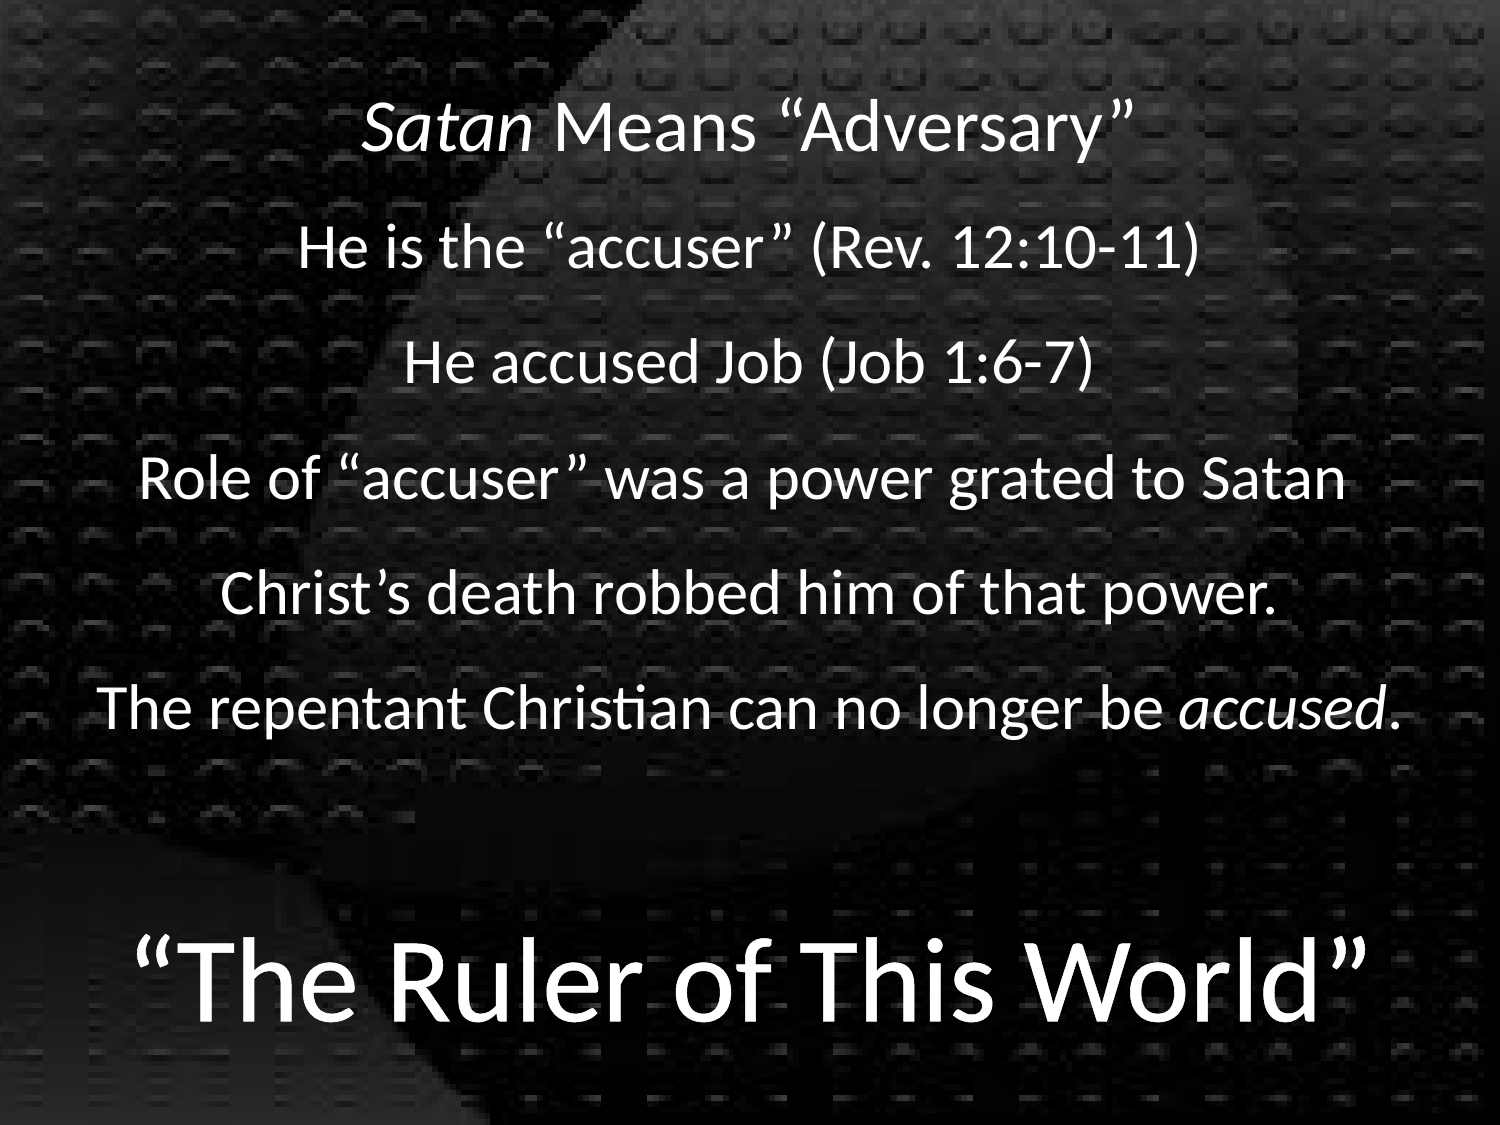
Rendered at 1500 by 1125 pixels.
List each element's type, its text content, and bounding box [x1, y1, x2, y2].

list Satan Means “Adversary” He is the “accuser” (Rev. 12:10-11) He accused Job (Job 1:6-7) Role of “accuser” was a power grated to Satan Christ’s death robbed him of that power. The repentant Christian can no longer be accused. [75, 68, 1425, 812]
title “The Ruler of This World” [75, 879, 1425, 1067]
picture [0, 0, 1500, 1125]
